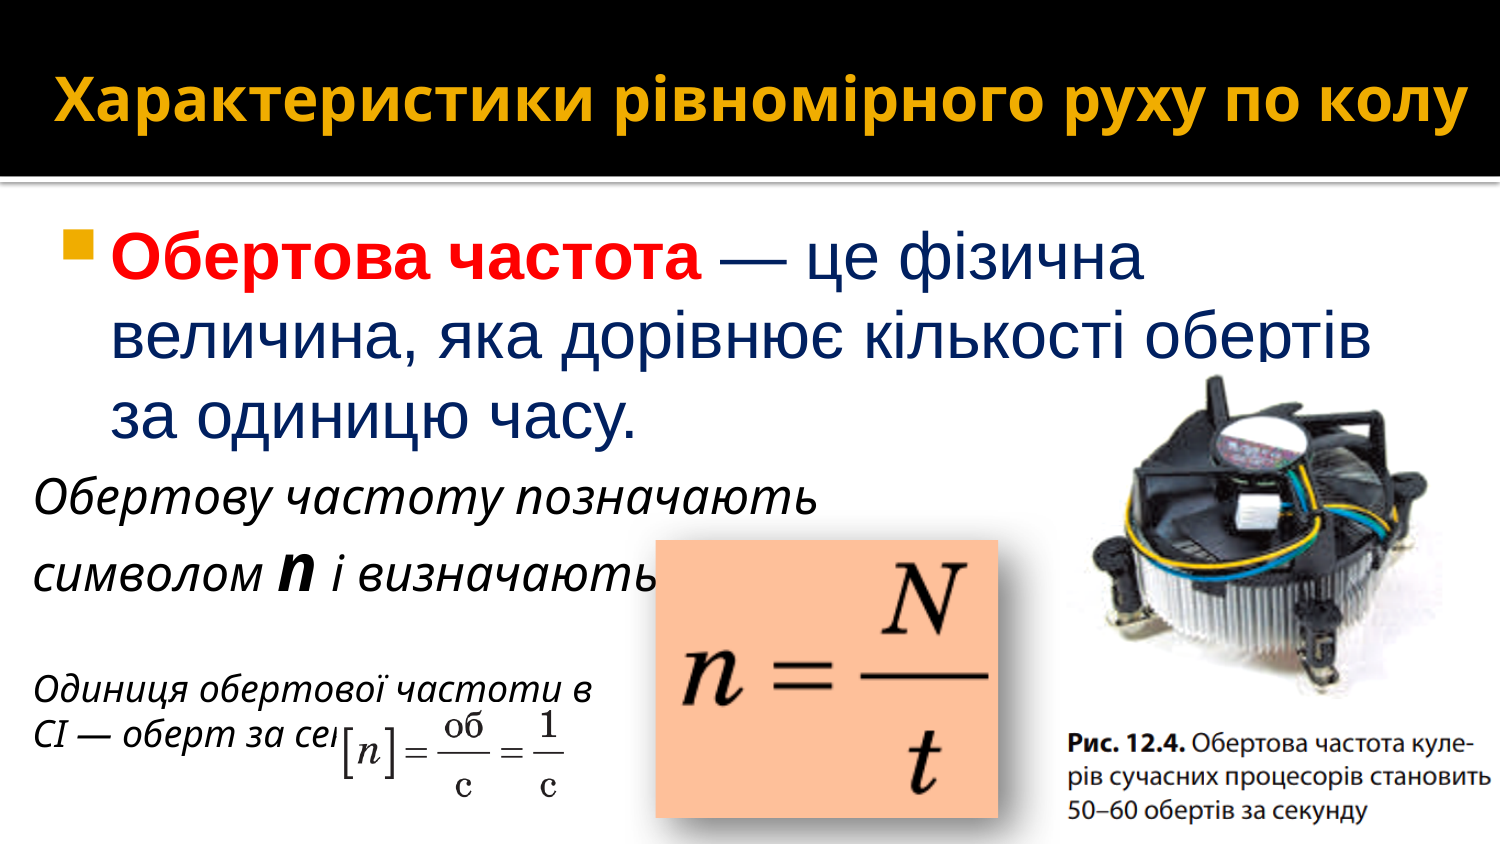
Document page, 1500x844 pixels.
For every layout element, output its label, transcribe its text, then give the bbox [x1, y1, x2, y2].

text_box Одиниця обертової частоти в СІ — оберт за секунду: [17, 658, 632, 763]
picture [1056, 362, 1500, 844]
text_box Обертову частоту позначають символом n і визначають за формулою: [17, 457, 1022, 612]
title Характеристики рівномірного руху по колу [17, 19, 1500, 174]
list Обертова частота — це фізична величина, яка дорівнює кількості обертів за одиницю часу. [29, 197, 1471, 470]
picture [655, 539, 999, 818]
picture [336, 702, 573, 800]
